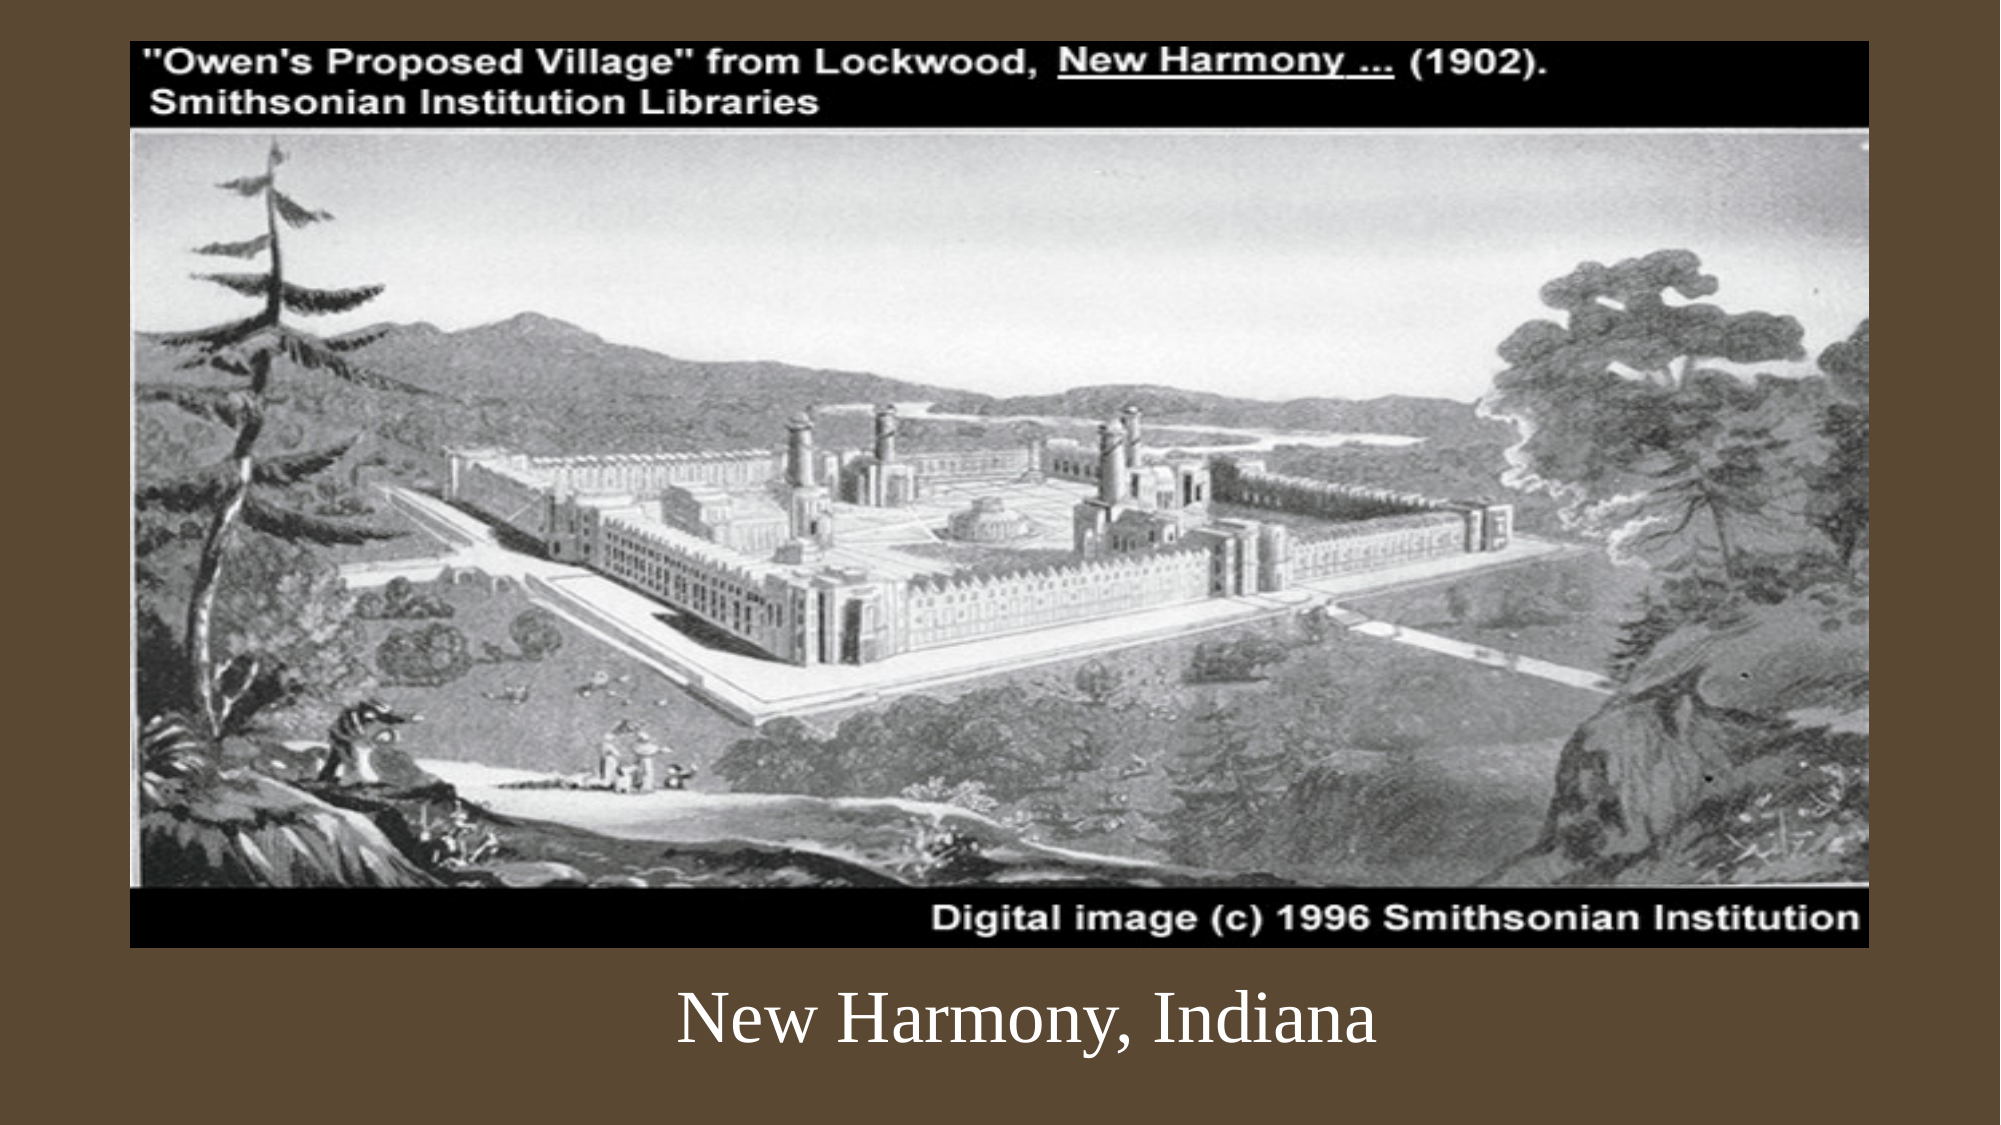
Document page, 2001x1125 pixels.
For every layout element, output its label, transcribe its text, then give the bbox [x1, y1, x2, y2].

picture [130, 41, 1869, 948]
text_box New Harmony, Indiana [661, 959, 1393, 1065]
